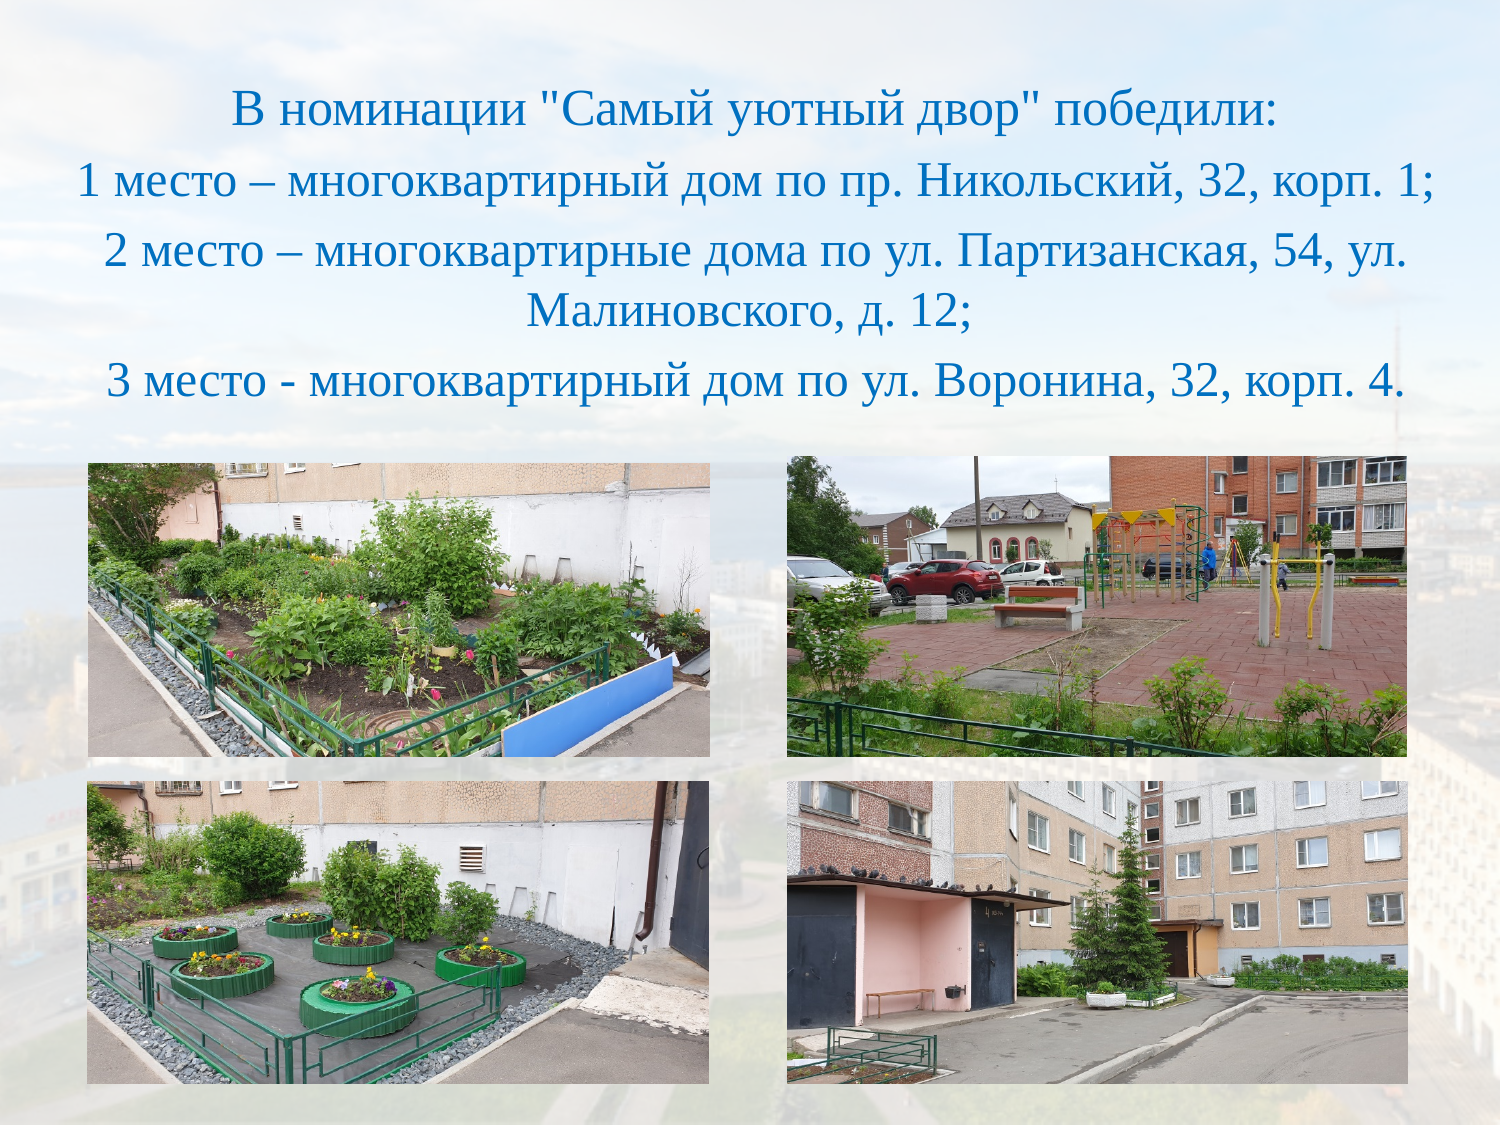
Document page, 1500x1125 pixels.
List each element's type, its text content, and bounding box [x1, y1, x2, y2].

picture [786, 455, 1407, 758]
picture [88, 463, 710, 758]
picture [86, 781, 709, 1084]
list В номинации "Самый уютный двор" победили: 1 место – многоквартирный дом по пр. Никольский, 32, корп. 1; 2 место – многоквартирные дома по ул. Партизанская, 54, ул. Малиновского, д. 12; 3 место - многоквартирный дом по ул. Воронина, 32, корп. 4. [41, 66, 1471, 1094]
picture [786, 781, 1409, 1084]
